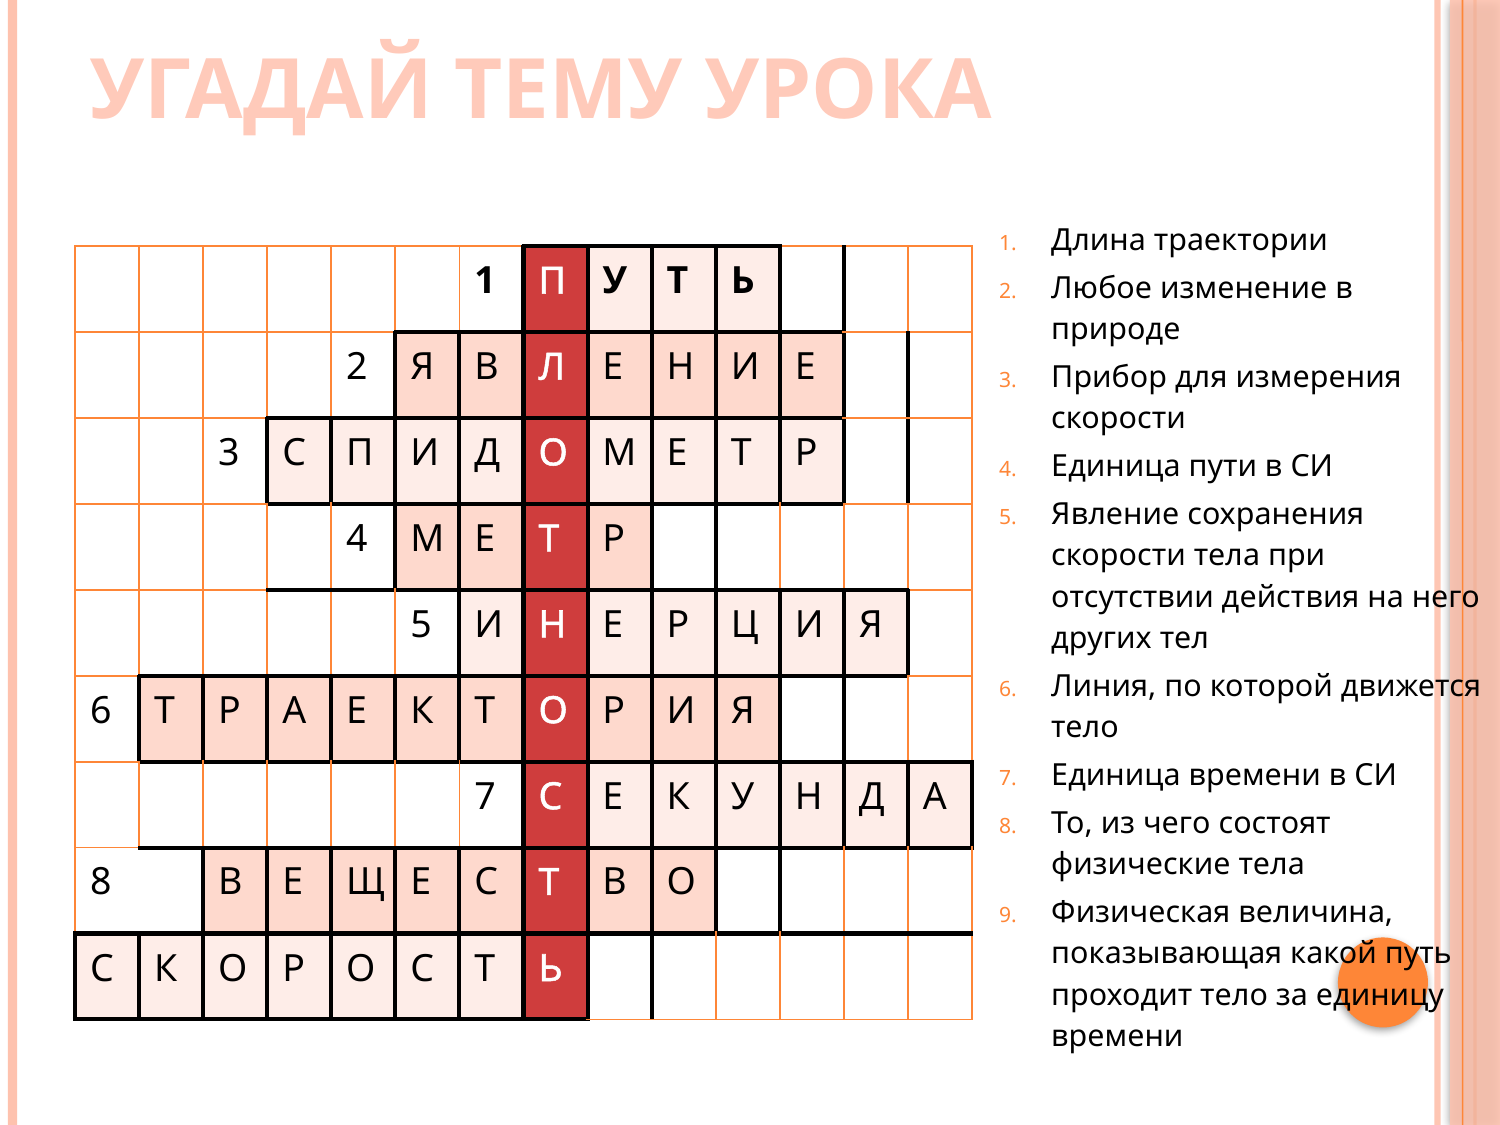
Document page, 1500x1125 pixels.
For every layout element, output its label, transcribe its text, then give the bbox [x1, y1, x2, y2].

table_header [140, 247, 202, 331]
table_cell [76, 419, 138, 503]
table_cell К [654, 764, 714, 846]
table_cell 4 [332, 506, 393, 588]
table_cell С [397, 936, 457, 1017]
table_cell Е [590, 334, 650, 416]
table_cell П [333, 420, 393, 502]
table_cell [654, 936, 715, 1019]
table_header Т [654, 248, 714, 330]
table_cell Н [654, 334, 714, 416]
table_header П [526, 248, 586, 330]
table_header Ь [718, 248, 778, 330]
table_cell Р [205, 678, 265, 760]
table_cell [332, 592, 394, 674]
table_cell Е [782, 334, 842, 416]
table_header [268, 247, 330, 331]
table_cell Р [782, 420, 842, 502]
table_cell Р [269, 936, 329, 1017]
table_header [76, 247, 138, 331]
table_cell И [718, 334, 778, 416]
table_cell 7 [460, 764, 521, 846]
table_cell [204, 764, 266, 846]
table_cell Т [141, 678, 201, 760]
table_cell Ц [718, 592, 778, 674]
table_cell А [269, 678, 329, 760]
table_cell [781, 506, 843, 588]
table_cell О [526, 420, 586, 502]
table_cell О [654, 850, 714, 931]
table_cell С [461, 850, 521, 931]
table_header [846, 247, 907, 331]
table_cell [718, 506, 779, 588]
list Длина траектории Любое изменение в природе Прибор для измерения скорости Единица пути в СИ Явление сохранения скорости тела при отсутствии действия на него других тел Линия, по которой движется тело Единица времени в СИ То, из чего состоят физические тела Физическая величина, показывающая какой путь проходит тело за единицу времени [984, 210, 1500, 1079]
table_cell 5 [396, 592, 457, 674]
table_cell [204, 333, 266, 417]
table_cell [268, 506, 330, 588]
table_cell Т [526, 850, 586, 931]
table_cell И [397, 420, 457, 502]
table_cell У [718, 764, 778, 846]
table_cell [76, 591, 138, 675]
table_cell Т [461, 678, 521, 760]
table_cell [204, 591, 266, 674]
table_cell [782, 678, 842, 760]
table_cell [782, 850, 843, 931]
table_cell Е [654, 420, 714, 502]
table_header [396, 247, 459, 330]
table_cell Д [461, 420, 521, 502]
table_cell Щ [333, 850, 393, 931]
table_cell С [269, 420, 329, 502]
table_cell И [461, 592, 521, 674]
table_cell [909, 505, 971, 589]
table_cell Н [526, 592, 586, 674]
table_cell Р [590, 678, 650, 760]
title УГАДАЙ ТЕМУ УРОКА [75, 45, 1300, 233]
table_cell [140, 591, 202, 674]
table_cell [910, 419, 971, 503]
table_cell [909, 936, 971, 1019]
table_cell [140, 505, 202, 589]
table_cell [846, 333, 906, 417]
table_cell [910, 591, 971, 675]
table_header [909, 247, 971, 331]
table_cell Е [590, 592, 650, 674]
table_cell Н [782, 764, 842, 846]
table_cell Е [333, 678, 393, 760]
table_cell [909, 850, 971, 931]
table_cell 3 [204, 419, 265, 503]
table_cell [140, 764, 202, 846]
table_cell К [141, 936, 201, 1017]
table_cell Р [654, 592, 714, 674]
table_cell Т [718, 420, 778, 502]
table_cell [140, 419, 202, 503]
table_cell [76, 763, 138, 847]
table_cell [76, 333, 138, 417]
table_cell [268, 592, 330, 674]
table_cell [204, 505, 266, 589]
table_cell О [333, 936, 393, 1017]
table_cell [590, 936, 650, 1019]
table_header [204, 247, 266, 331]
table_cell Р [590, 506, 650, 588]
table_cell [909, 677, 971, 760]
table_cell Т [526, 506, 586, 588]
table_header [782, 247, 842, 330]
table_cell [396, 764, 459, 846]
table_cell Ь [526, 936, 586, 1017]
table_cell И [782, 592, 842, 674]
table_cell [718, 850, 778, 931]
table_cell [332, 764, 394, 846]
table_cell А [910, 764, 970, 846]
table_cell К [397, 678, 457, 760]
table_cell С [77, 936, 137, 1017]
table_cell Е [269, 850, 329, 931]
table_cell [781, 936, 843, 1019]
table_cell [717, 936, 779, 1019]
table_header [332, 247, 394, 331]
table_cell В [461, 334, 521, 416]
table_cell Е [461, 506, 521, 588]
table_cell [846, 419, 906, 503]
table_cell [268, 764, 330, 846]
table_cell [845, 936, 907, 1019]
table_cell 6 [76, 677, 137, 761]
table_cell 2 [332, 333, 393, 416]
table_cell [654, 506, 714, 588]
table_cell Е [397, 850, 457, 931]
table_cell [140, 333, 202, 417]
table_cell 8 [76, 848, 201, 931]
table_cell М [590, 420, 650, 502]
table_cell Т [461, 936, 521, 1017]
table_cell Е [590, 764, 650, 846]
table_cell Д [846, 764, 906, 846]
table_cell [846, 678, 907, 760]
table_cell Л [526, 334, 586, 416]
table_header У [590, 248, 650, 330]
table_cell [845, 505, 907, 588]
table_cell Я [846, 592, 906, 674]
table_cell С [526, 764, 586, 846]
table_cell В [205, 850, 265, 931]
table_cell В [590, 850, 650, 931]
table_cell [910, 333, 971, 417]
table_cell [845, 850, 907, 931]
table_cell О [205, 936, 265, 1017]
table_cell [268, 333, 330, 416]
table_cell Я [397, 334, 457, 416]
table_header 1 [460, 247, 521, 330]
table_cell И [654, 678, 714, 760]
table_cell М [397, 506, 457, 588]
table_cell О [526, 678, 586, 760]
table_cell [76, 505, 138, 589]
table_cell Я [718, 678, 778, 760]
